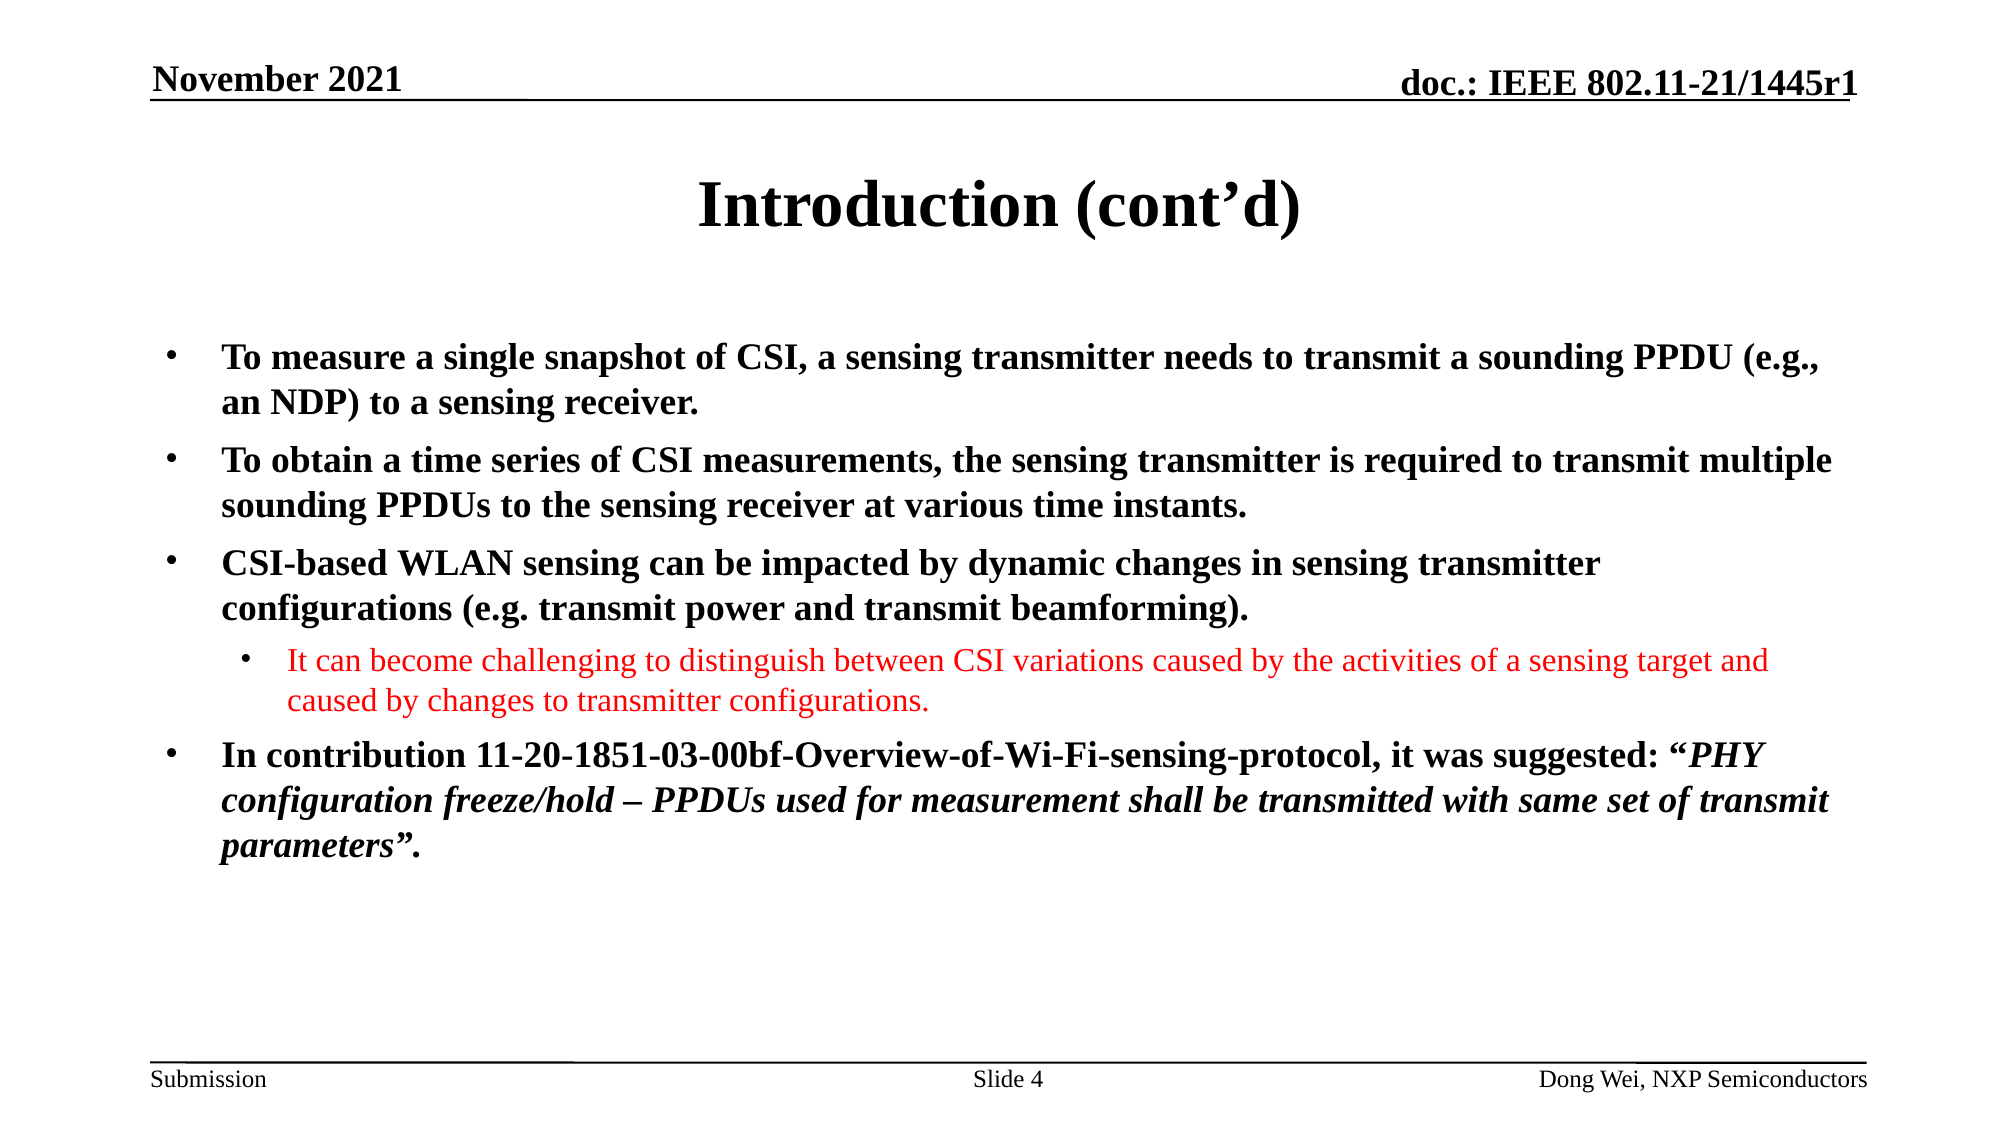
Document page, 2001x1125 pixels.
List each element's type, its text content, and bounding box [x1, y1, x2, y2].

footer Dong Wei, NXP Semiconductors [1171, 1061, 1869, 1093]
slide_number Slide 4 [950, 1061, 1067, 1123]
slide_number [152, 54, 563, 100]
title Introduction (cont’d) [149, 112, 1850, 288]
list To measure a single snapshot of CSI, a sensing transmitter needs to transmit a sounding PPDU (e.g., an NDP) to a sensing receiver. To obtain a time series of CSI measurements, the sensing transmitter is required to transmit multiple sounding PPDUs to the sensing receiver at various time instants. CSI-based WLAN sensing can be impacted by dynamic changes in sensing transmitter configurations (e.g. transmit power and transmit beamforming). It can become challenging to distinguish between CSI variations caused by the activities of a sensing target and caused by changes to transmitter configurations. In contribution 11-20-1851-03-00bf-Overview-of-Wi-Fi-sensing-protocol, it was suggested: “PHY configuration freeze/hold – PPDUs used for measurement shall be transmitted with same set of transmit parameters”. [149, 324, 1850, 1000]
